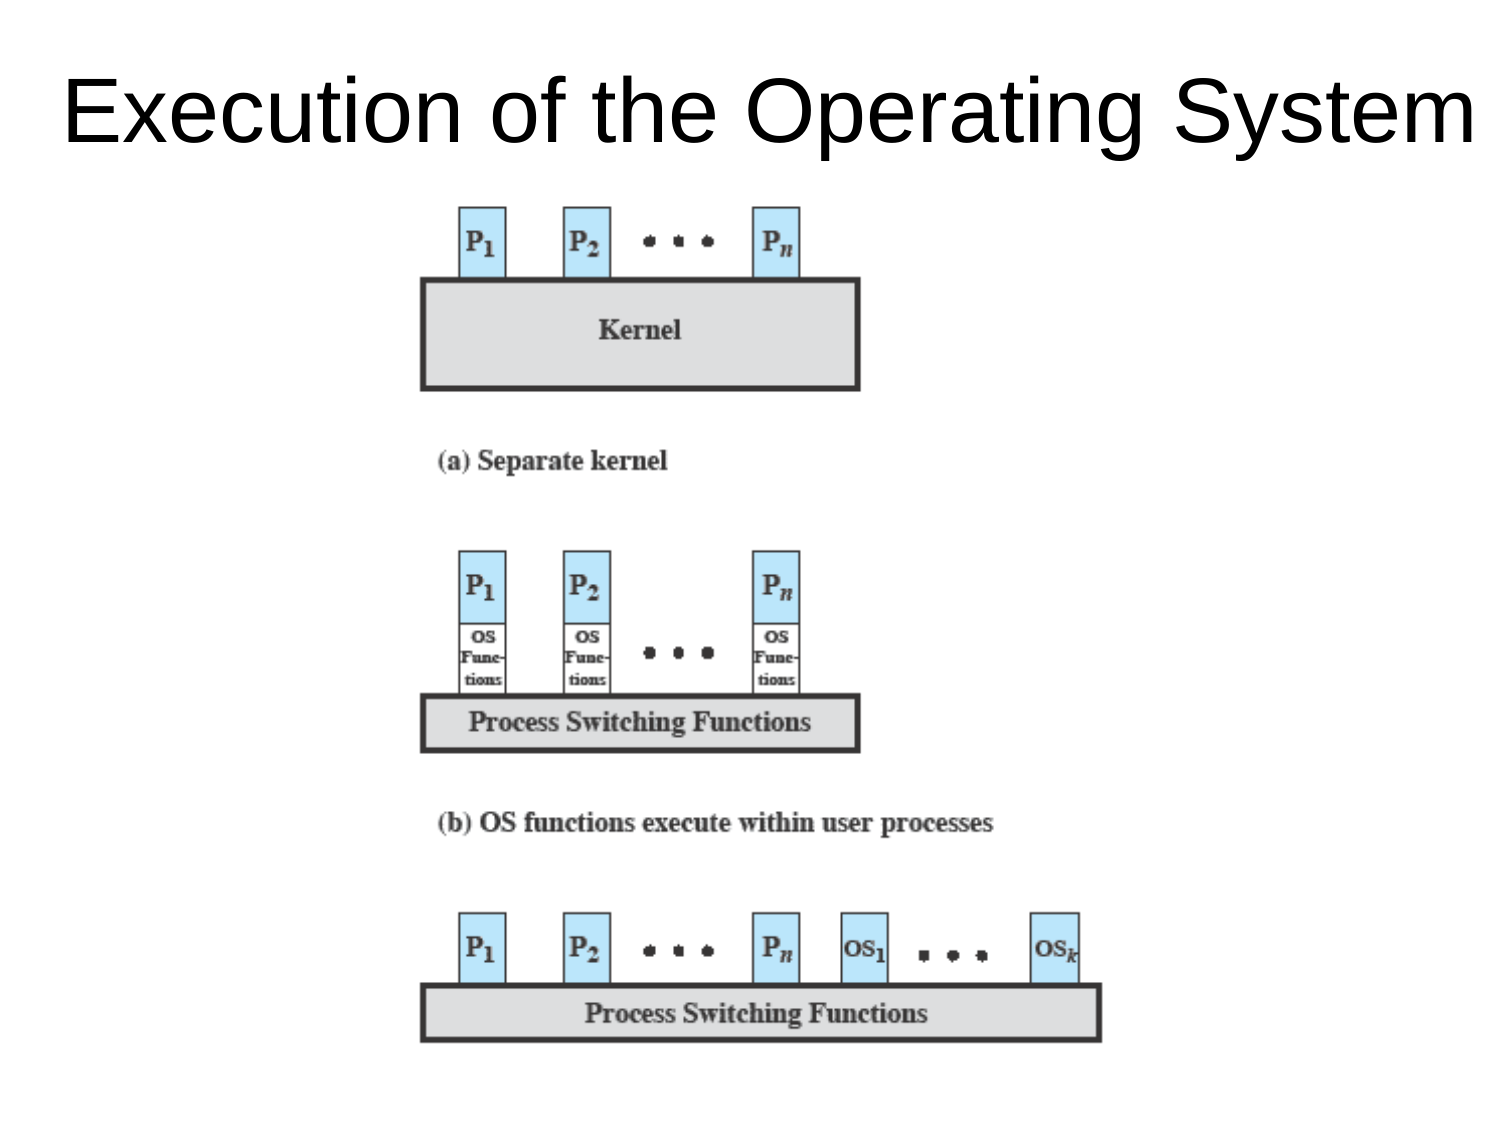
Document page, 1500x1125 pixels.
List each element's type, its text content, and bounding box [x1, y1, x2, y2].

title Execution of the Operating System [39, 12, 1500, 201]
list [324, 187, 1176, 1073]
